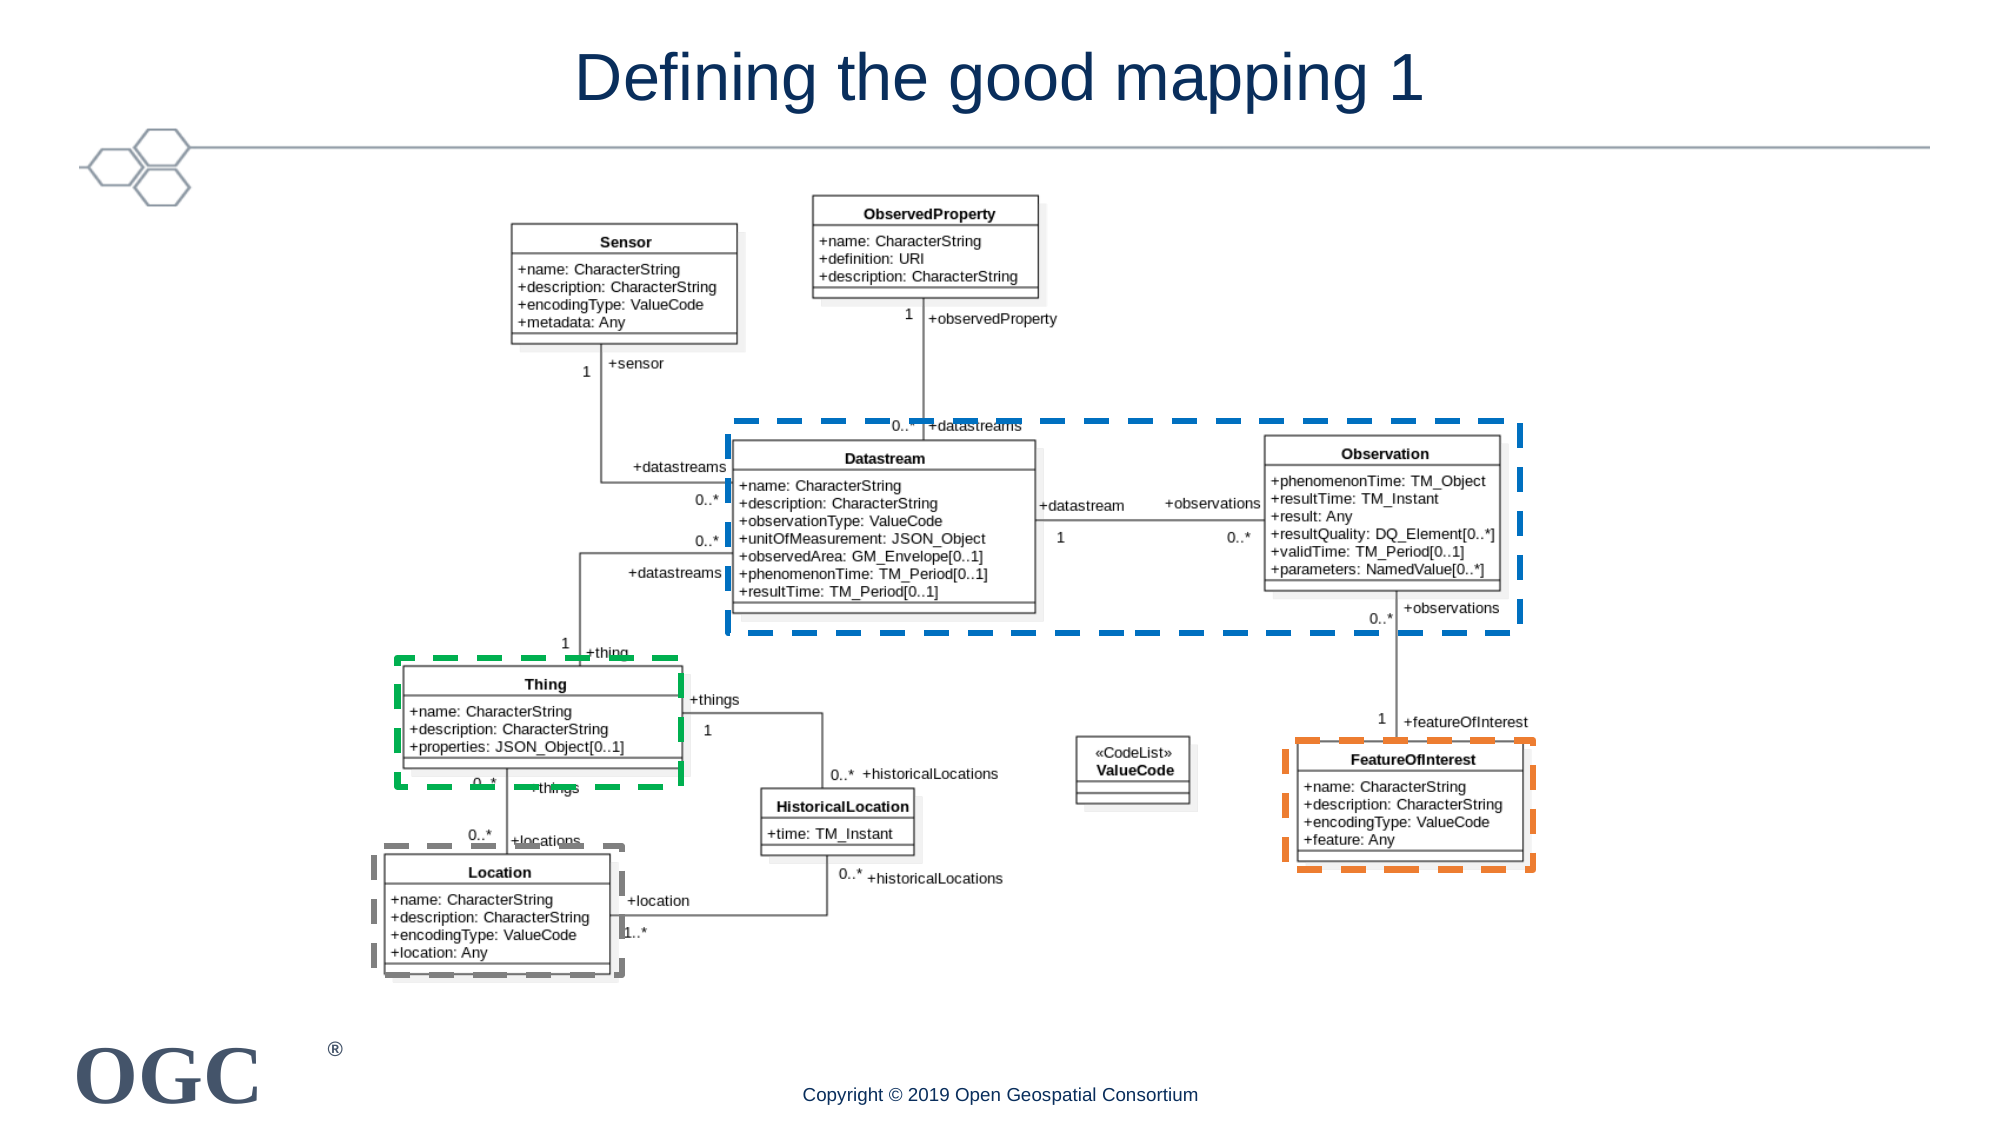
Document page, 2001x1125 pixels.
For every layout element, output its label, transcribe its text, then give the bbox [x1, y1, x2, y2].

footer Copyright © 2019 Open Geospatial Consortium [650, 1074, 1351, 1113]
title Defining the good mapping 1 [50, 22, 1951, 136]
picture [79, 136, 1930, 987]
